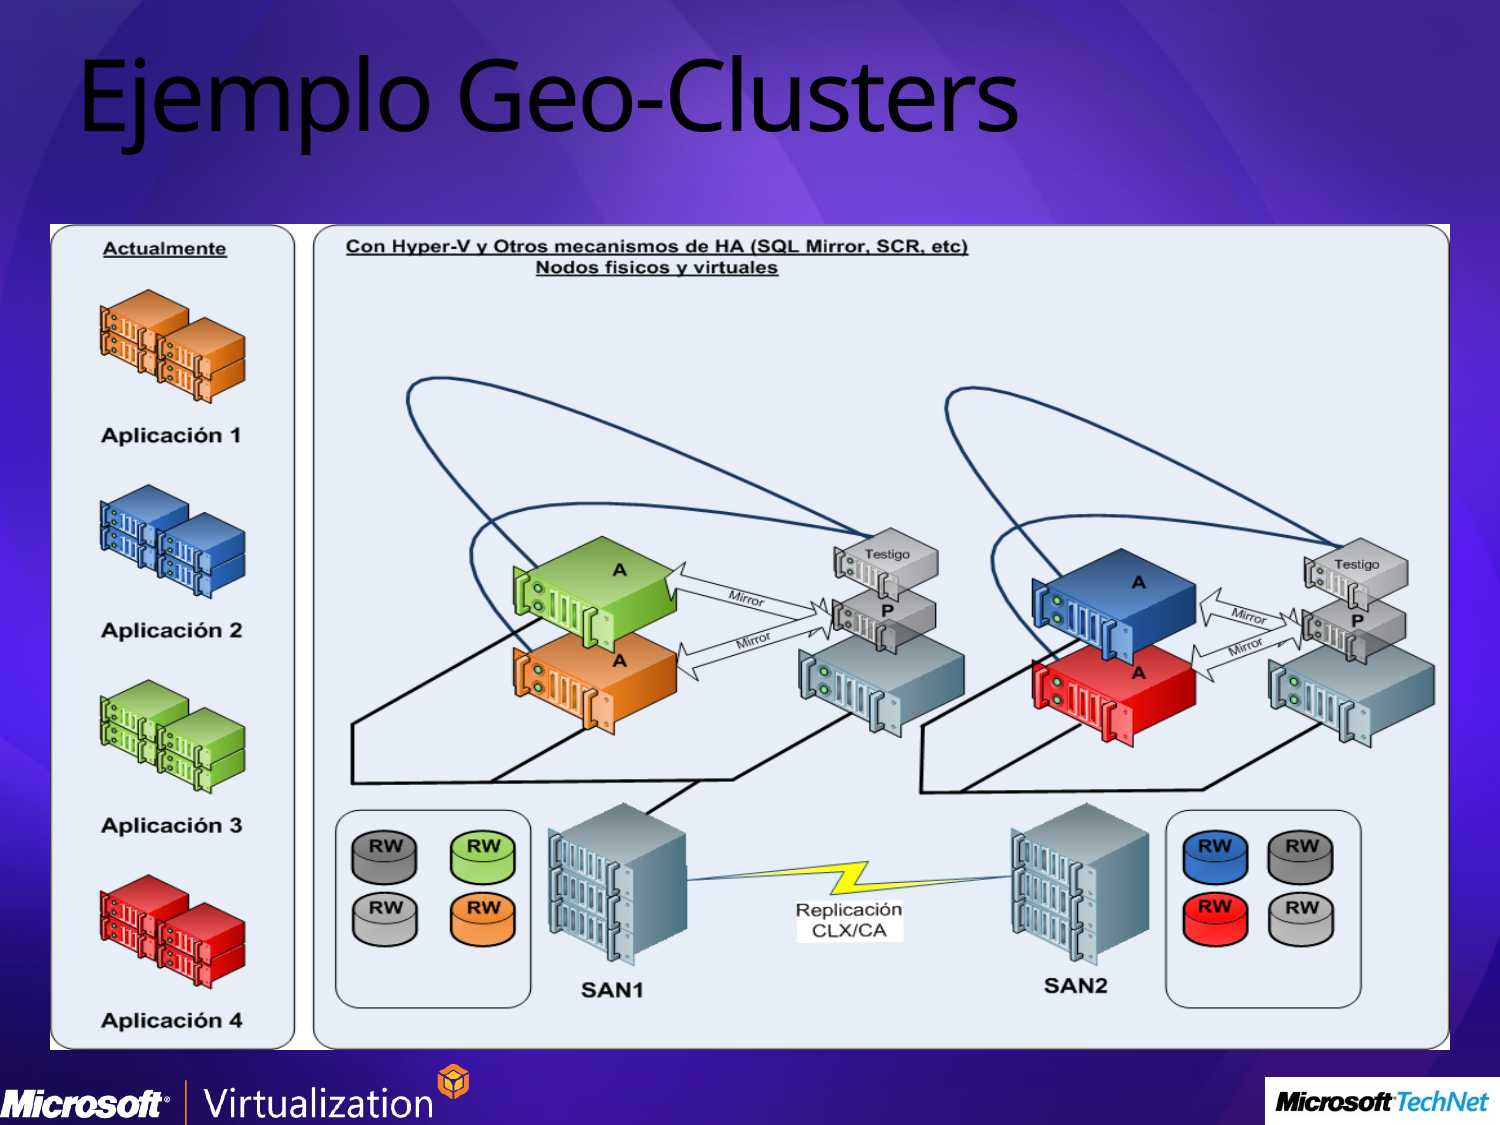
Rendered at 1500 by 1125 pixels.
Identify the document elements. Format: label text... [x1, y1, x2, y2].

title Ejemplo Geo-Clusters [75, 45, 1425, 224]
picture [0, 0, 1500, 1125]
